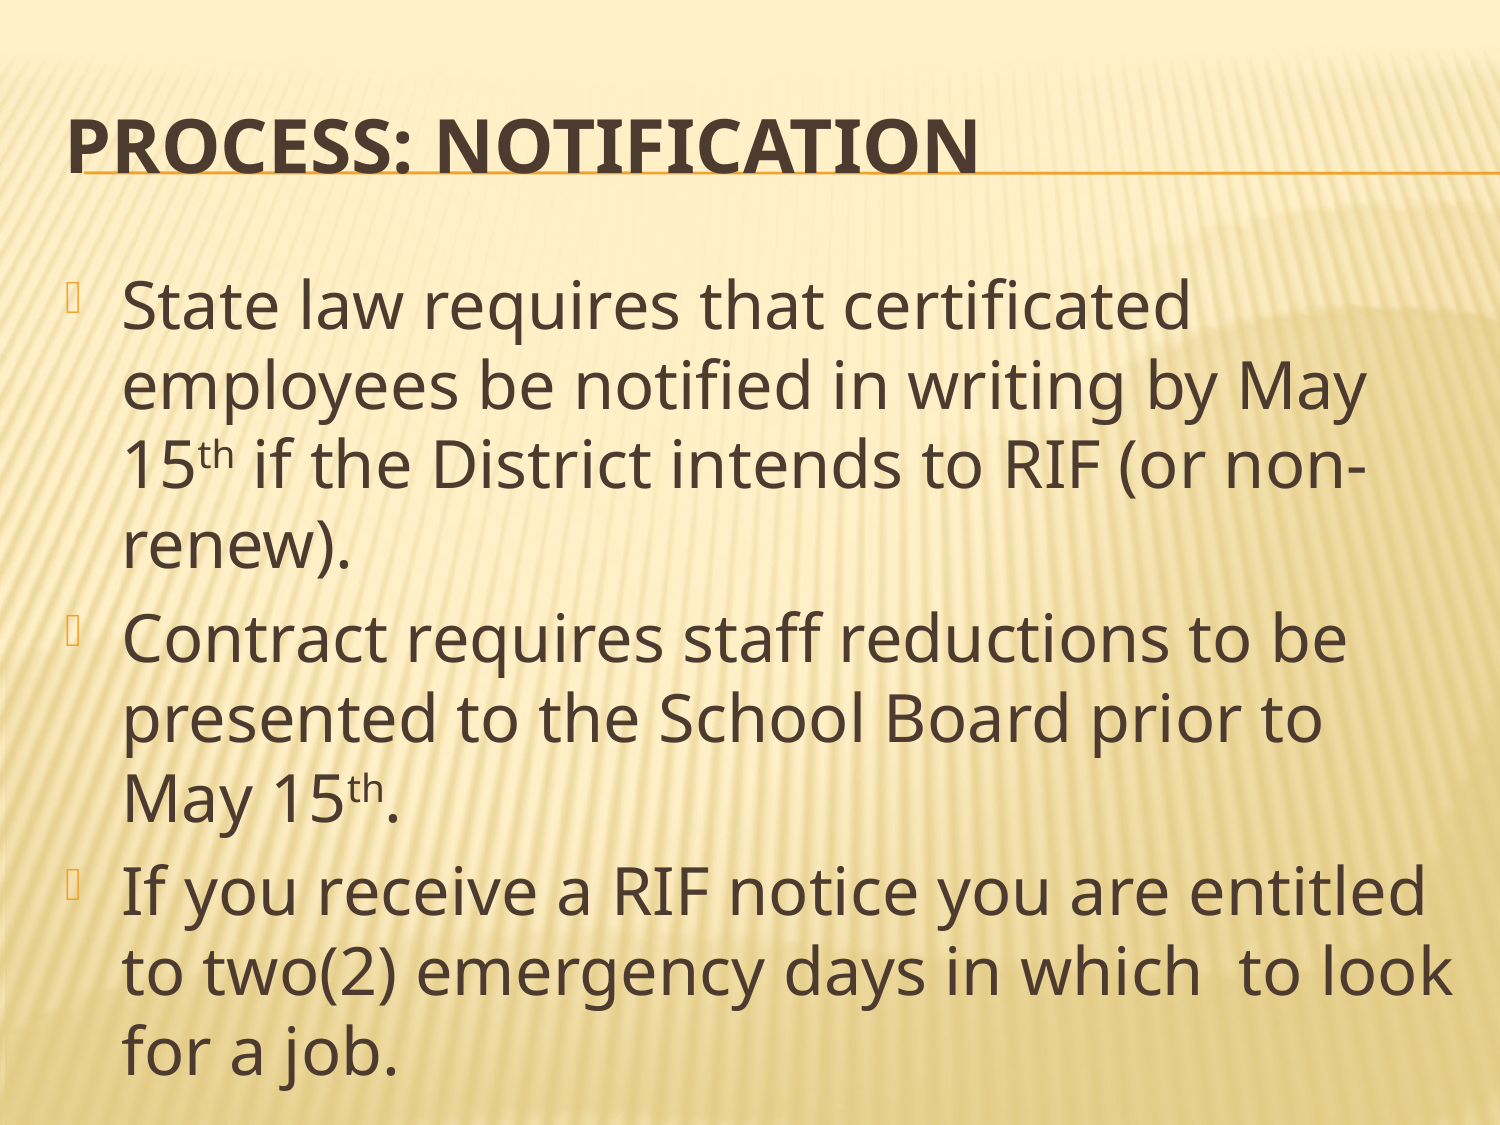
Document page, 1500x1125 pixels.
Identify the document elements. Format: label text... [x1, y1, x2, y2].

list State law requires that certificated employees be notified in writing by May 15th if the District intends to RIF (or non-renew). Contract requires staff reductions to be presented to the School Board prior to May 15th. If you receive a RIF notice you are entitled to two(2) emergency days in which to look for a job. [50, 254, 1475, 998]
title PROCESS: Notification [50, 75, 1475, 213]
